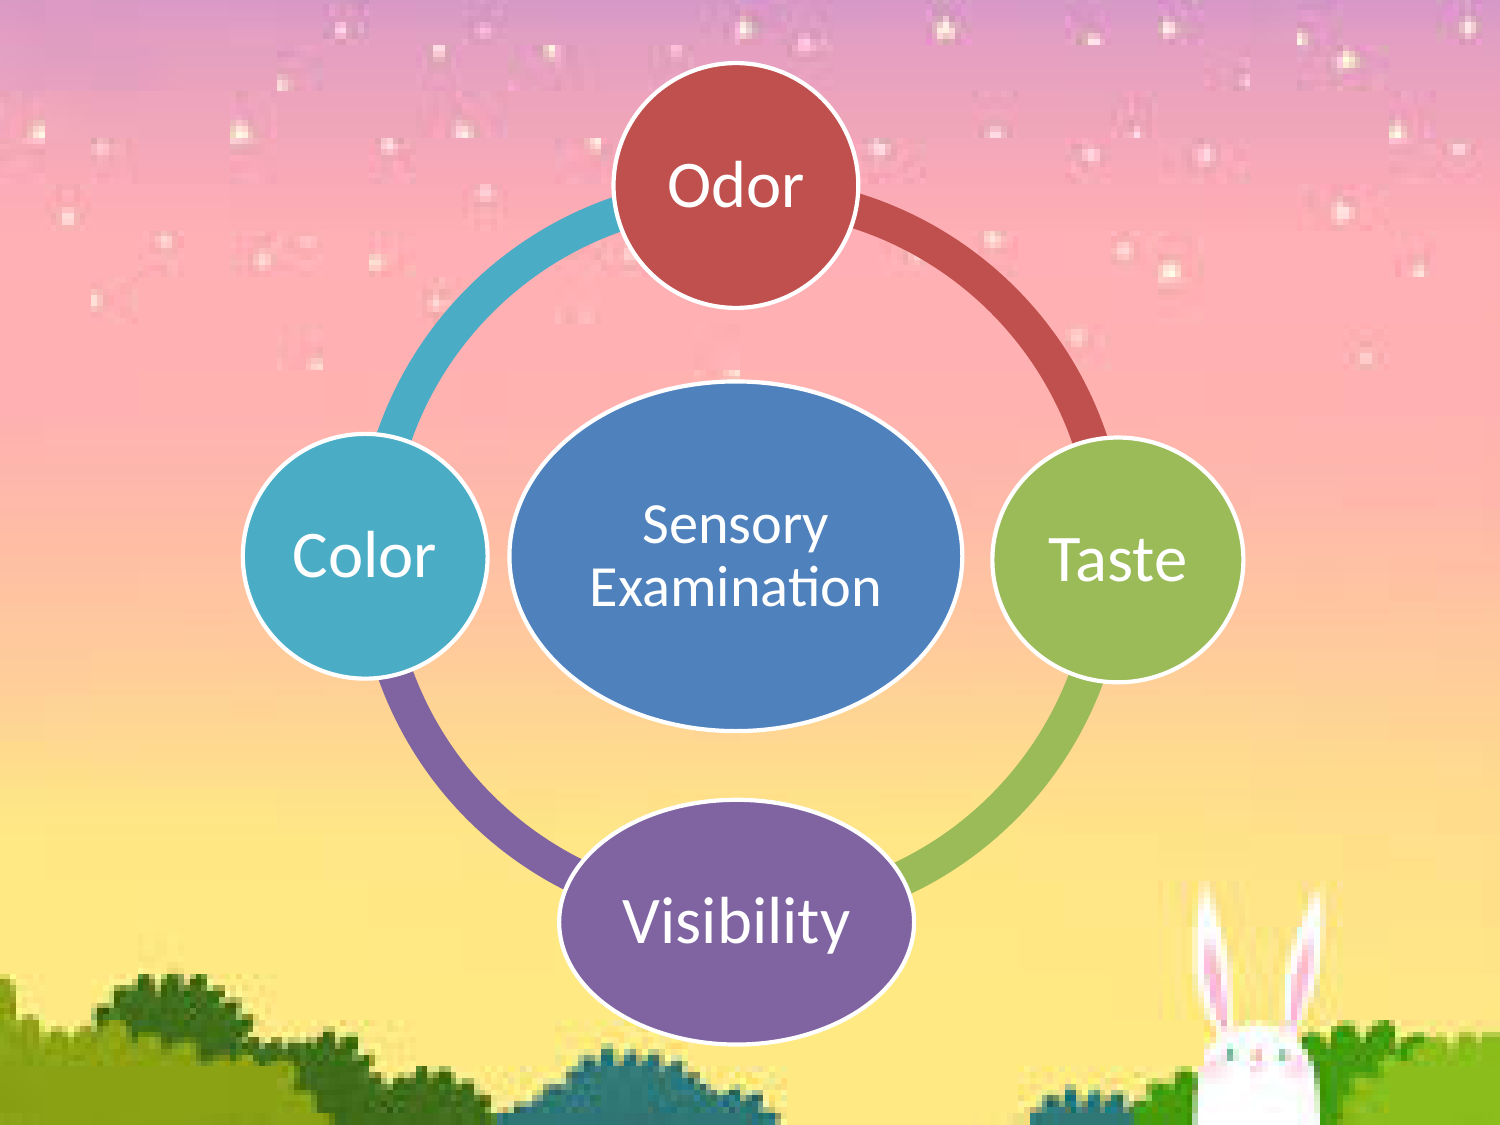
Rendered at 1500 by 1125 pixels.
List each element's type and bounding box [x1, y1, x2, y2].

text_box [37, 62, 1438, 1051]
picture [0, 0, 1500, 1125]
